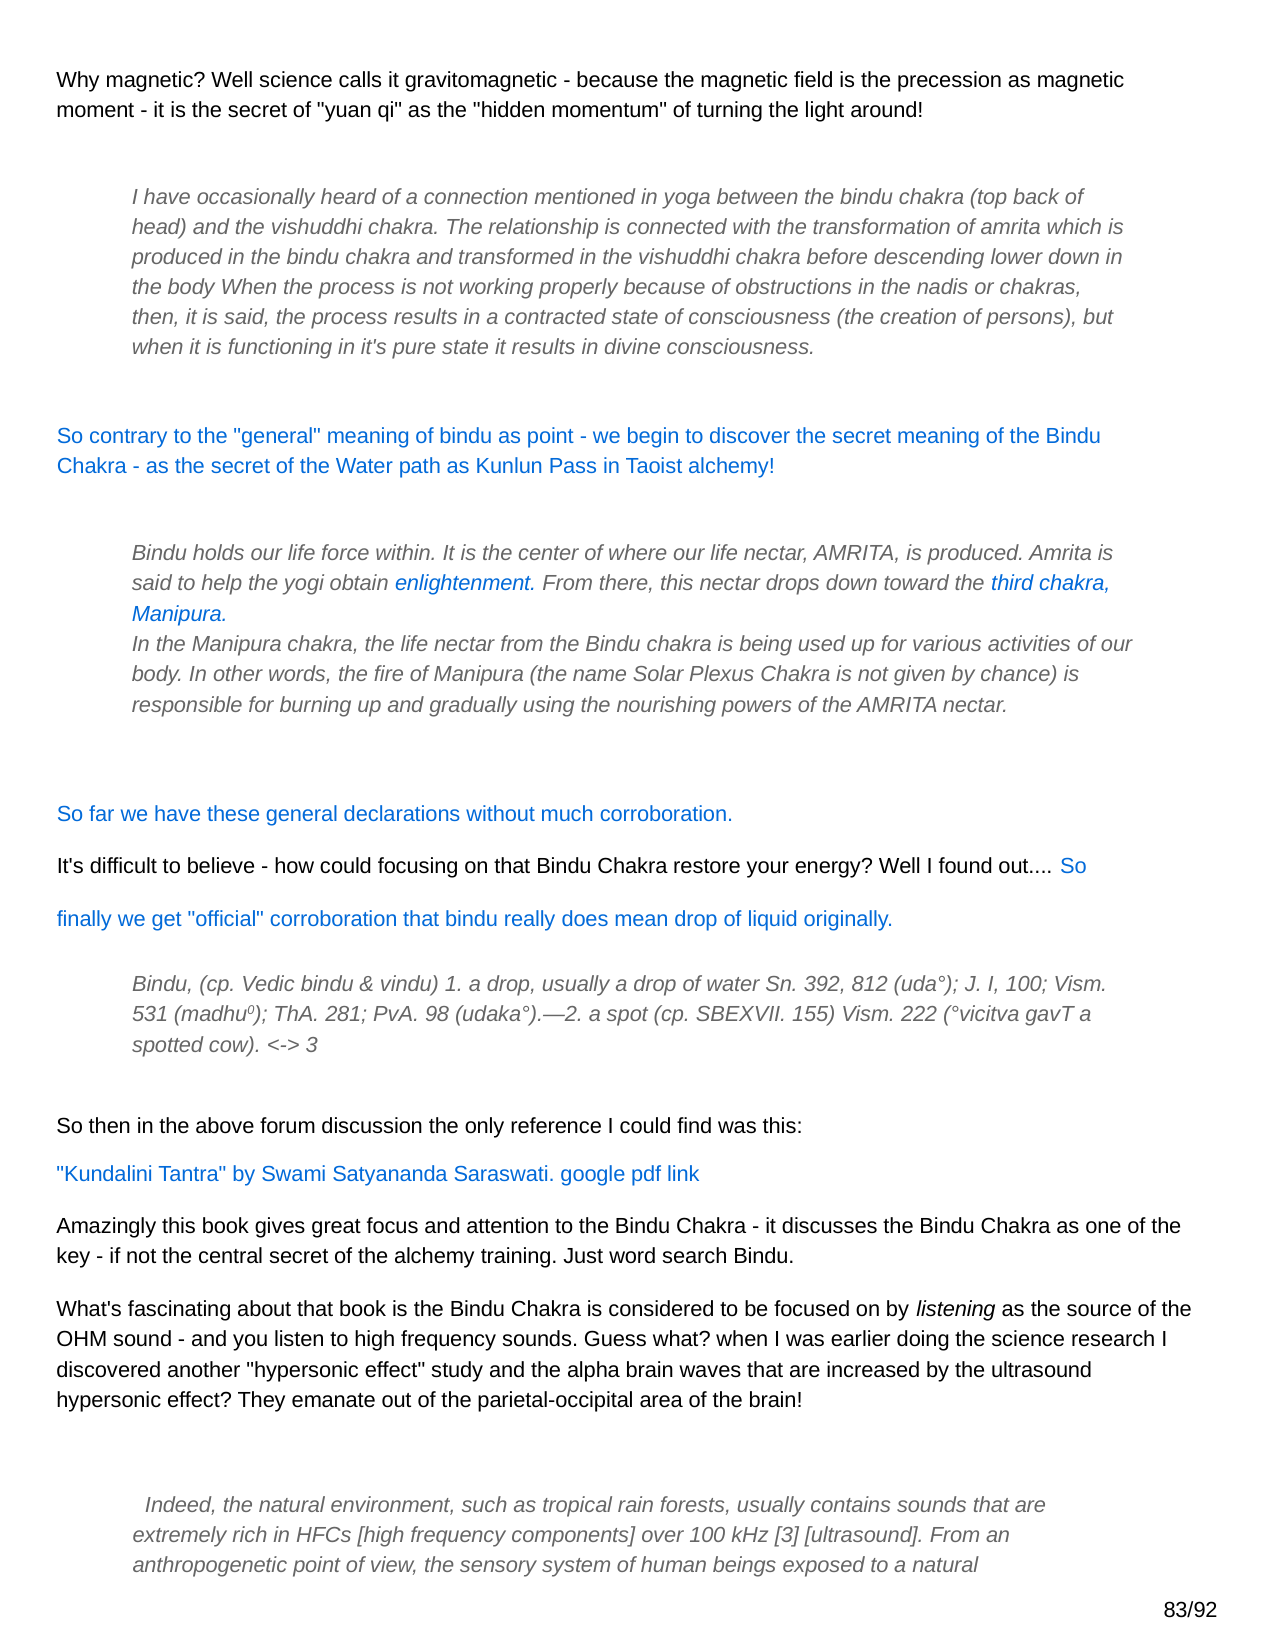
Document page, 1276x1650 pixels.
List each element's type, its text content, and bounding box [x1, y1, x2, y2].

text_box So far we have these general declarations without much corroboration. It's difficult to believe - how could focusing on that Bindu Chakra restore your energy? Well I found out.... So finally we get "official" corroboration that bindu really does mean drop of liquid originally. [56, 772, 1093, 906]
text_box Bindu holds our life force within. It is the center of where our life nectar, AMRITA, is produced. Amrita is said to help the yogi obtain enlightenment. From there, this nectar drops down toward the third chakra, Manipura. In the Manipura chakra, the life nectar from the Bindu chakra is being used up for various activities of our body. In other words, the fire of Manipura (the name Solar Plexus Chakra is not given by chance) is responsible for burning up and gradually using the nourishing powers of the AMRITA nectar. [131, 533, 1138, 714]
text_box 83/92 [132, 1595, 1218, 1617]
text_box I have occasionally heard of a connection mentioned in yoga between the bindu chakra (top back of head) and the vishuddhi chakra. The relationship is connected with the transformation of amrita which is produced in the bindu chakra and transformed in the vishuddhi chakra before descending lower down in the body When the process is not working properly because of obstructions in the nadis or chakras, then, it is said, the process results in a contracted state of consciousness (the creation of persons), but when it is functioning in it's pure state it results in divine consciousness. [131, 178, 1133, 358]
text_box Indeed, the natural environment, such as tropical rain forests, usually contains sounds that are extremely rich in HFCs [high frequency components] over 100 kHz [3] [ultrasound]. From an anthropogenetic point of view, the sensory system of human beings exposed to a natural [132, 1487, 1218, 1572]
text_box Why magnetic? Well science calls it gravitomagnetic - because the magnetic field is the precession as magnetic moment - it is the secret of "yuan qi" as the "hidden momentum" of turning the light around! [56, 61, 1168, 120]
text_box Bindu, (cp. Vedic bindu & vindu) 1. a drop, usually a drop of water Sn. 392, 812 (uda°); J. I, 100; Vism. 531 (madhu0); ThA. 281; PvA. 98 (udaka°).—2. a spot (cp. SBEXVII. 155) Vism. 222 (°vicitva gavT a spotted cow). <-> 3 [131, 964, 1130, 1053]
text_box So then in the above forum discussion the only reference I could find was this: "Kundalini Tantra" by Swami Satyananda Saraswati. google pdf link Amazingly this book gives great focus and attention to the Bindu Chakra - it discusses the Bindu Chakra as one of the key - if not the central secret of the alchemy training. Just word search Bindu. What's fascinating about that book is the Bindu Chakra is considered to be focused on by listening as the source of the OHM sound - and you listen to high frequency sounds. Guess what? when I was earlier doing the science research I discovered another "hypersonic effect" study and the alpha brain waves that are increased by the ultrasound hypersonic effect? They emanate out of the parietal-occipital area of the brain! [56, 1111, 1202, 1428]
text_box So contrary to the "general" meaning of bindu as point - we begin to discover the secret meaning of the Bindu Chakra - as the secret of the Water path as Kunlun Pass in Taoist alchemy! [56, 417, 1144, 475]
